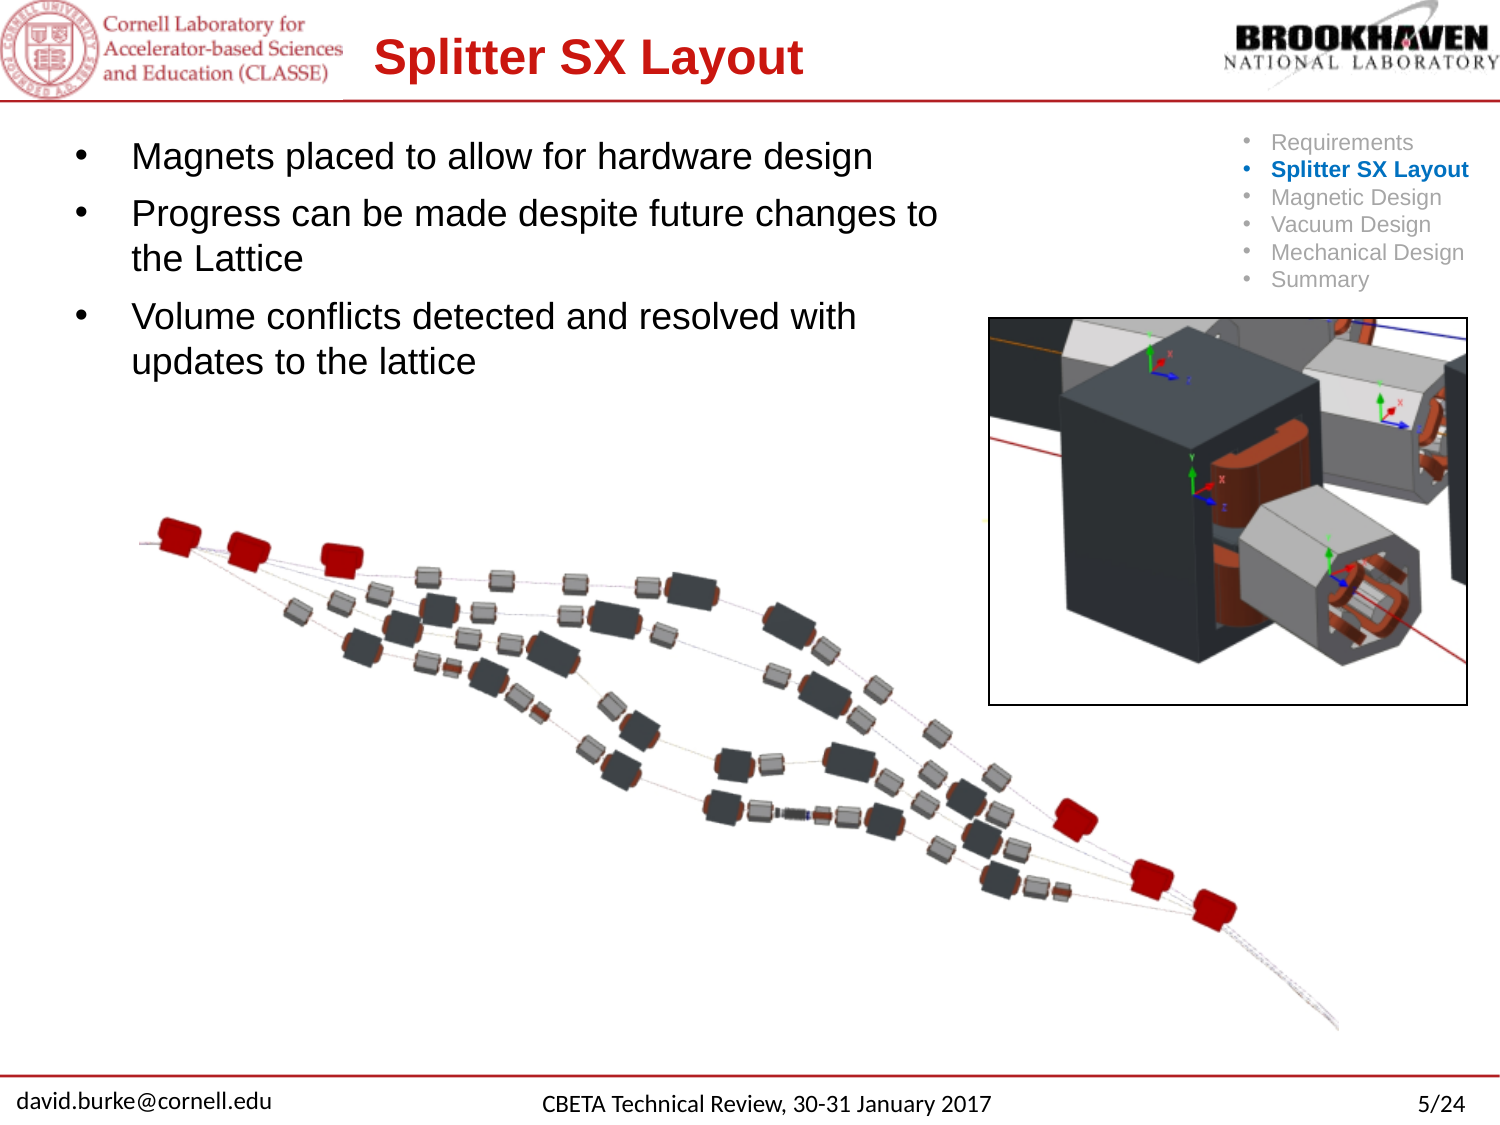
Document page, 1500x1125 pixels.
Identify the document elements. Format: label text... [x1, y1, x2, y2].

text_box Magnets placed to allow for hardware design Progress can be made despite future changes to the Lattice Volume conflicts detected and resolved with updates to the lattice [60, 124, 972, 500]
picture [139, 318, 1467, 1037]
picture [0, 0, 343, 100]
text_box Requirements Splitter SX Layout Magnetic Design Vacuum Design Mechanical Design Summary [1228, 120, 1485, 300]
picture [1224, 0, 1500, 101]
title Splitter SX Layout [373, 10, 1158, 98]
